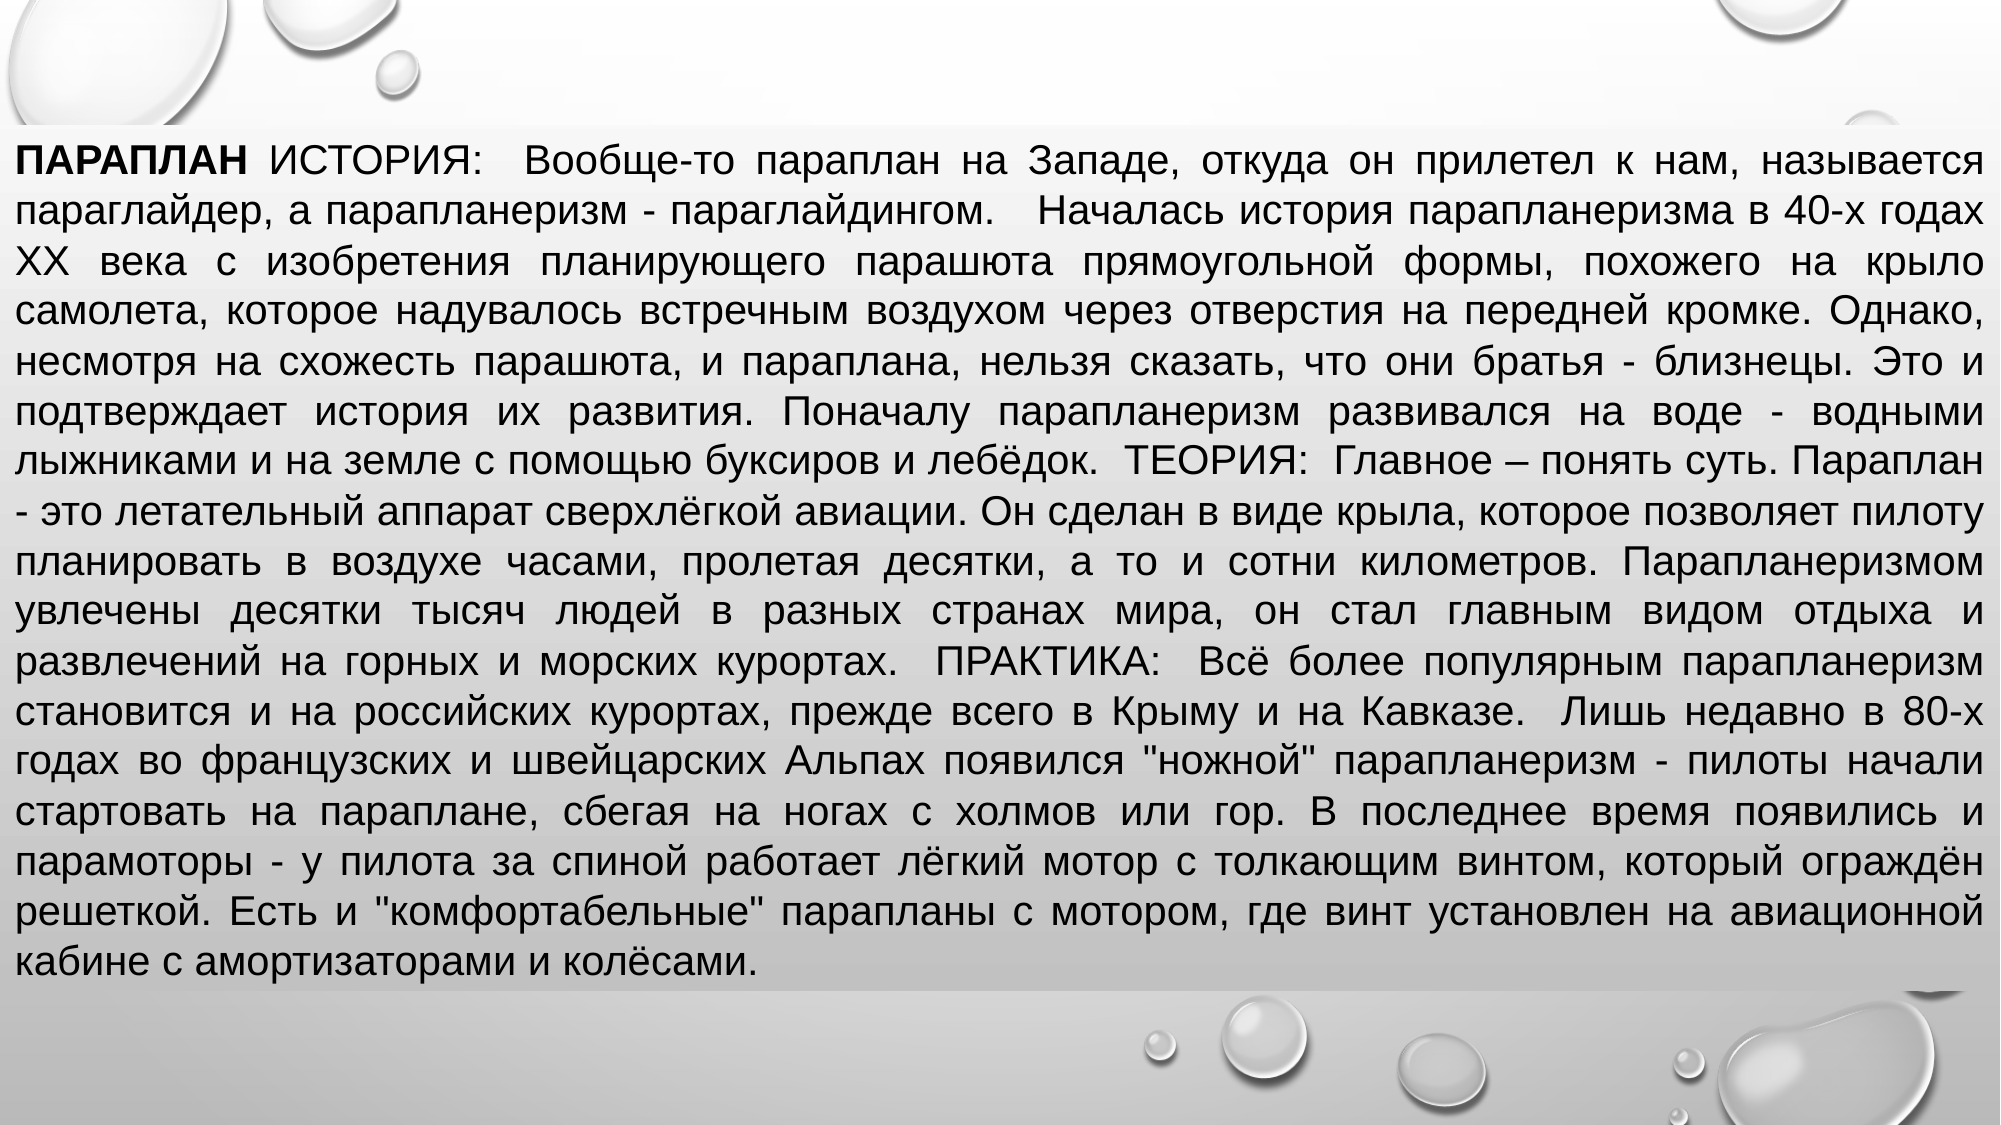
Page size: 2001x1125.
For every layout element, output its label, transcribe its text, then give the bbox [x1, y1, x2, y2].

picture [0, 991, 2000, 1125]
text_box ПАРАПЛАН ИСТОРИЯ: Вообще-то параплан на Западе, откуда он прилетел к нам, называется параглайдер, а парапланеризм - параглайдингом. Началась история парапланеризма в 40-х годах ХХ века с изобретения планирующего парашюта прямоугольной формы, похожего на крыло самолета, которое надувалось встречным воздухом через отверстия на передней кромке. Однако, несмотря на схожесть парашюта, и параплана, нельзя сказать, что они братья - близнецы. Это и подтверждает история их развития. Поначалу парапланеризм развивался на воде - водными лыжниками и на земле с помощью буксиров и лебёдок. ТЕОРИЯ: Главное – понять суть. Параплан - это летательный аппарат сверхлёгкой авиации. Он сделан в виде крыла, которое позволяет пилоту планировать в воздухе часами, пролетая десятки, а то и сотни километров. Парапланеризмом увлечены десятки тысяч людей в разных странах мира, он стал главным видом отдыха и развлечений на горных и морских курортах. ПРАКТИКА: Всё более популярным парапланеризм становится и на российских курортах, прежде всего в Крыму и на Кавказе. Лишь недавно в 80-х годах во французских и швейцарских Альпах появился "ножной" парапланеризм - пилоты начали стартовать на параплане, сбегая на ногах с холмов или гор. В последнее время появились и парамоторы - у пилота за спиной работает лёгкий мотор с толкающим винтом, который ограждён решеткой. Есть и "комфортабельные" парапланы с мотором, где винт установлен на авиационной кабине с амортизаторами и колёсами. [0, 125, 2000, 991]
picture [0, 0, 2000, 125]
